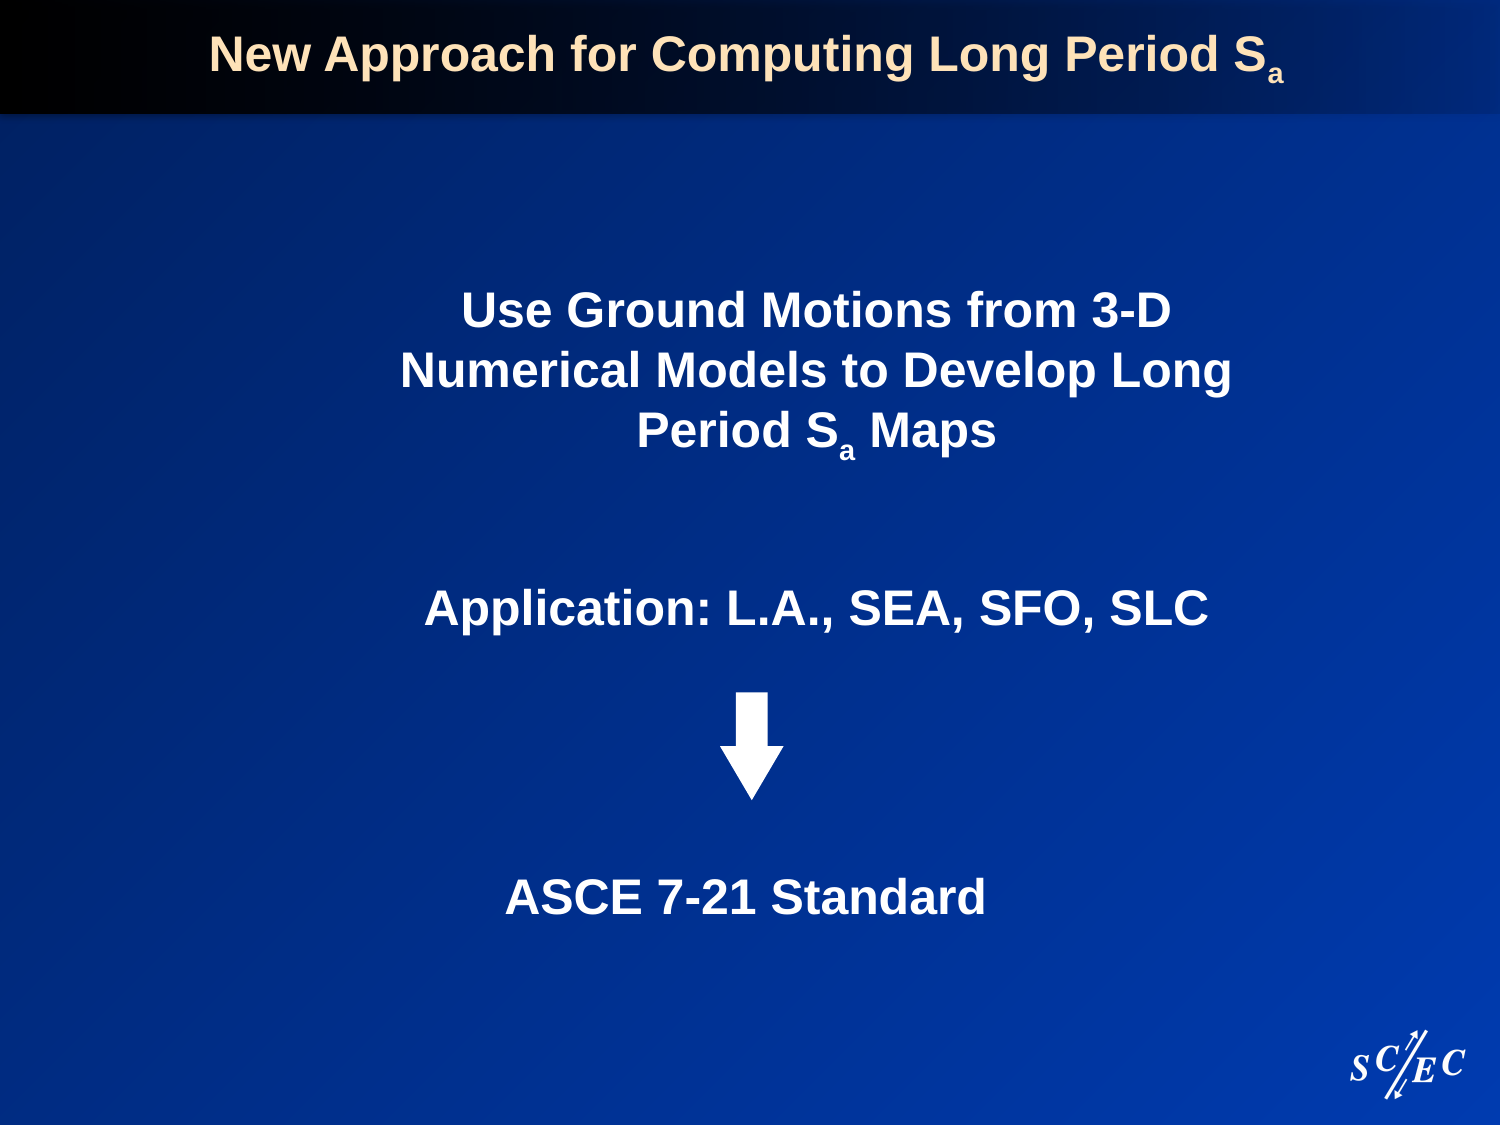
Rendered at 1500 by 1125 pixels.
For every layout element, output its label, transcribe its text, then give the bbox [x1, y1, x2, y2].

picture [1347, 1027, 1468, 1102]
text_box ASCE 7-21 Standard [349, 856, 1142, 932]
title New Approach for Computing Long Period Sa [76, 0, 1416, 112]
text_box [720, 692, 784, 801]
text_box Use Ground Motions from 3-D Numerical Models to Develop Long Period Sa Maps Application: L.A., SEA, SFO, SLC [349, 270, 1284, 644]
